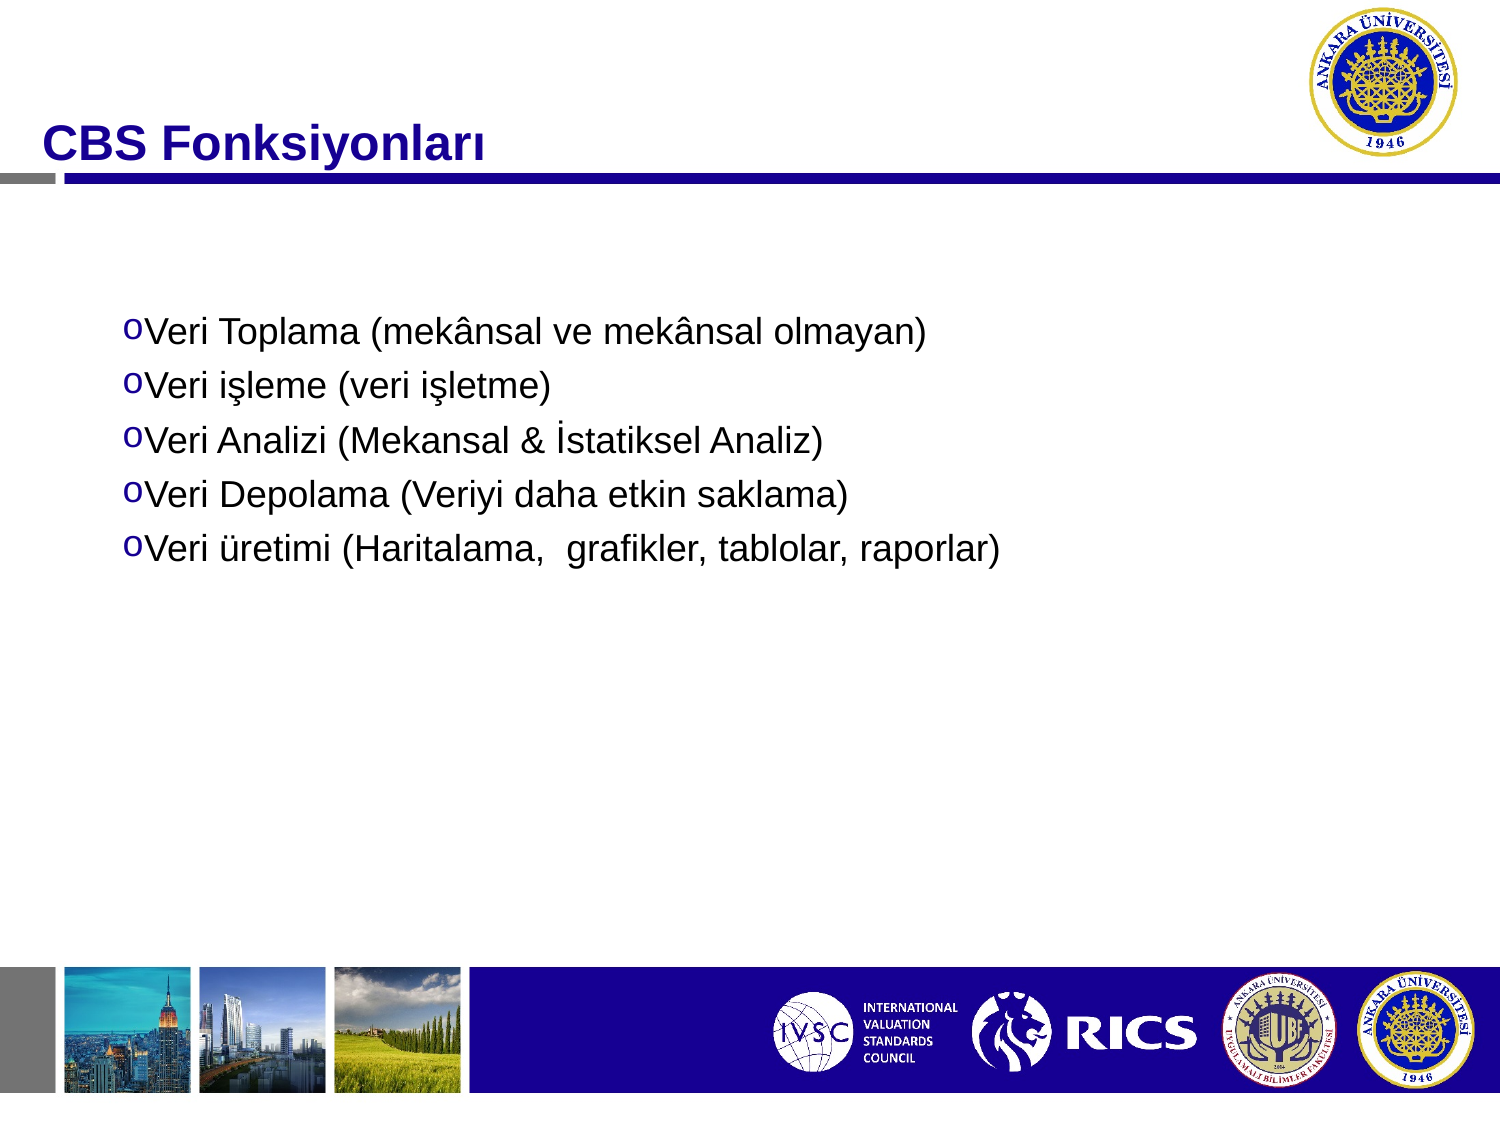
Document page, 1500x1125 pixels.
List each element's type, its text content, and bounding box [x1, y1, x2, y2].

list Veri Toplama (mekânsal ve mekânsal olmayan) Veri işleme (veri işletme) Veri Analizi (Mekansal & İstatiksel Analiz) Veri Depolama (Veriyi daha etkin saklama) Veri üretimi (Haritalama, grafikler, tablolar, raporlar) [107, 299, 1394, 868]
text_box CBS Fonksiyonları [27, 109, 1425, 158]
picture [0, 0, 1500, 1125]
